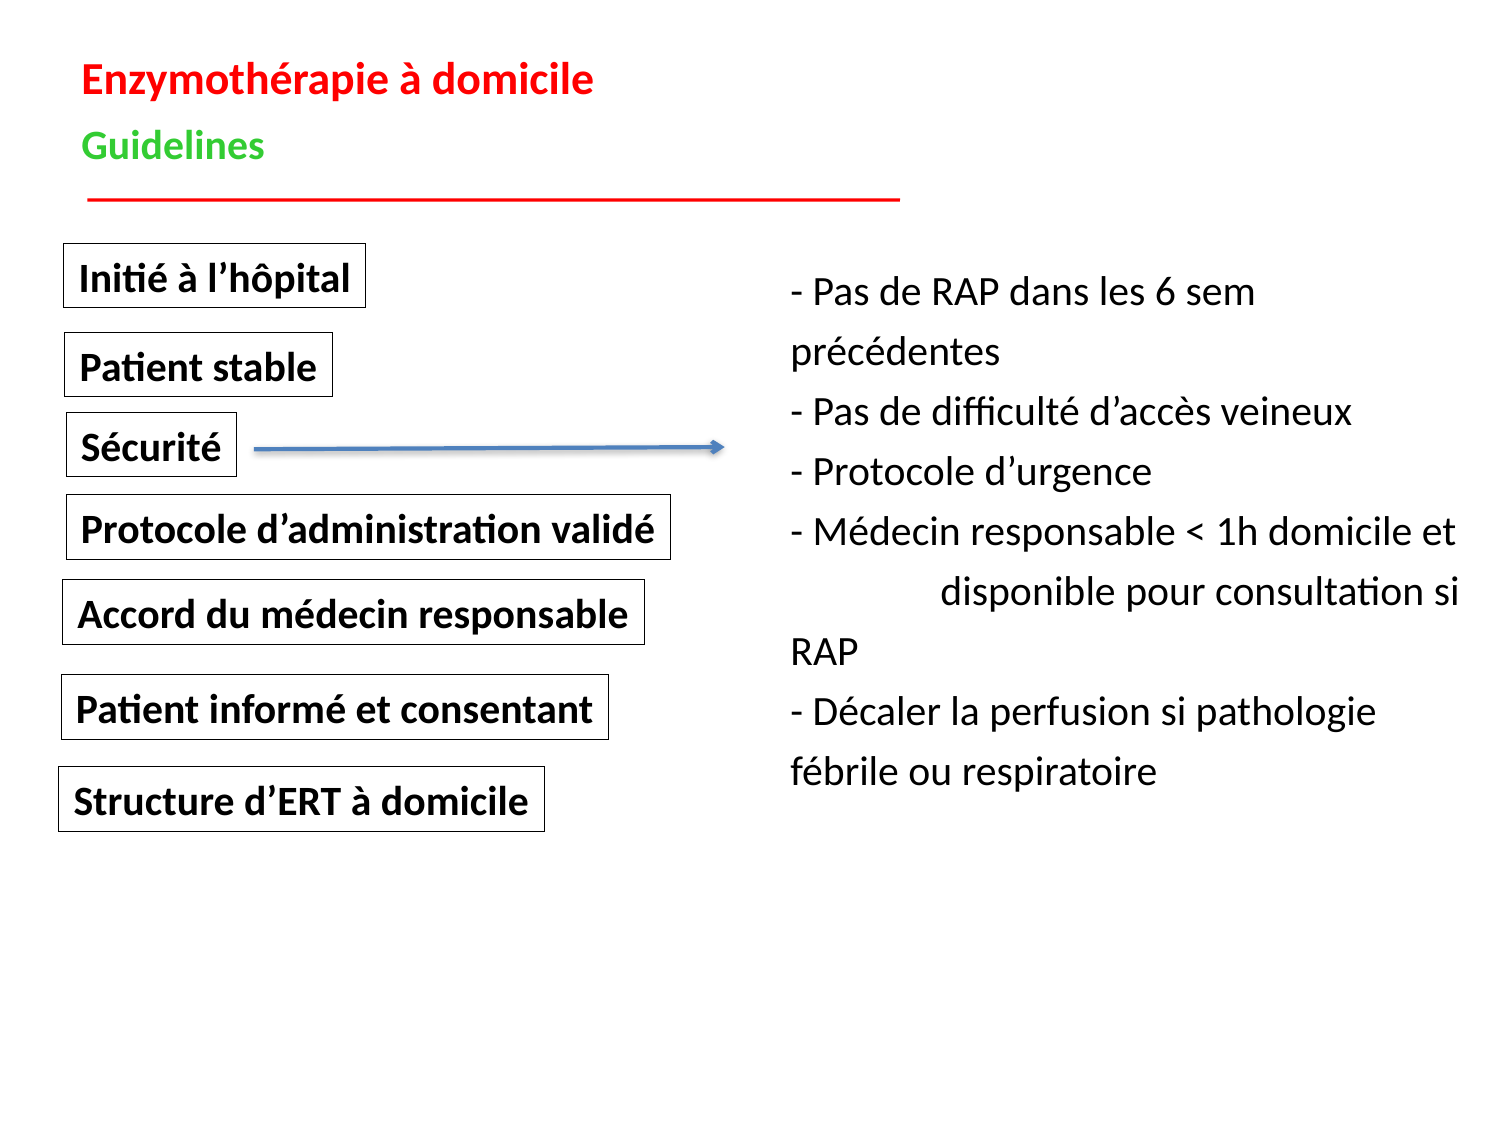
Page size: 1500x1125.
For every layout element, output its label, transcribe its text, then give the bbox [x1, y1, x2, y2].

text_box Protocole d’administration validé [66, 494, 671, 560]
text_box Structure d’ERT à domicile [58, 766, 545, 832]
text_box - Pas de RAP dans les 6 sem précédentes - Pas de difficulté d’accès veineux - Protocole d’urgence - Médecin responsable < 1h domicile et disponible pour consultation si RAP - Décaler la perfusion si pathologie fébrile ou respiratoire [775, 245, 1480, 801]
text_box Patient stable [64, 332, 333, 397]
text_box Enzymothérapie à domicile Guidelines [66, 24, 610, 176]
text_box Initié à l’hôpital [63, 243, 366, 308]
text_box Patient informé et consentant [61, 674, 609, 740]
text_box Accord du médecin responsable [62, 579, 645, 645]
text_box Sécurité [66, 412, 237, 477]
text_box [253, 446, 725, 450]
